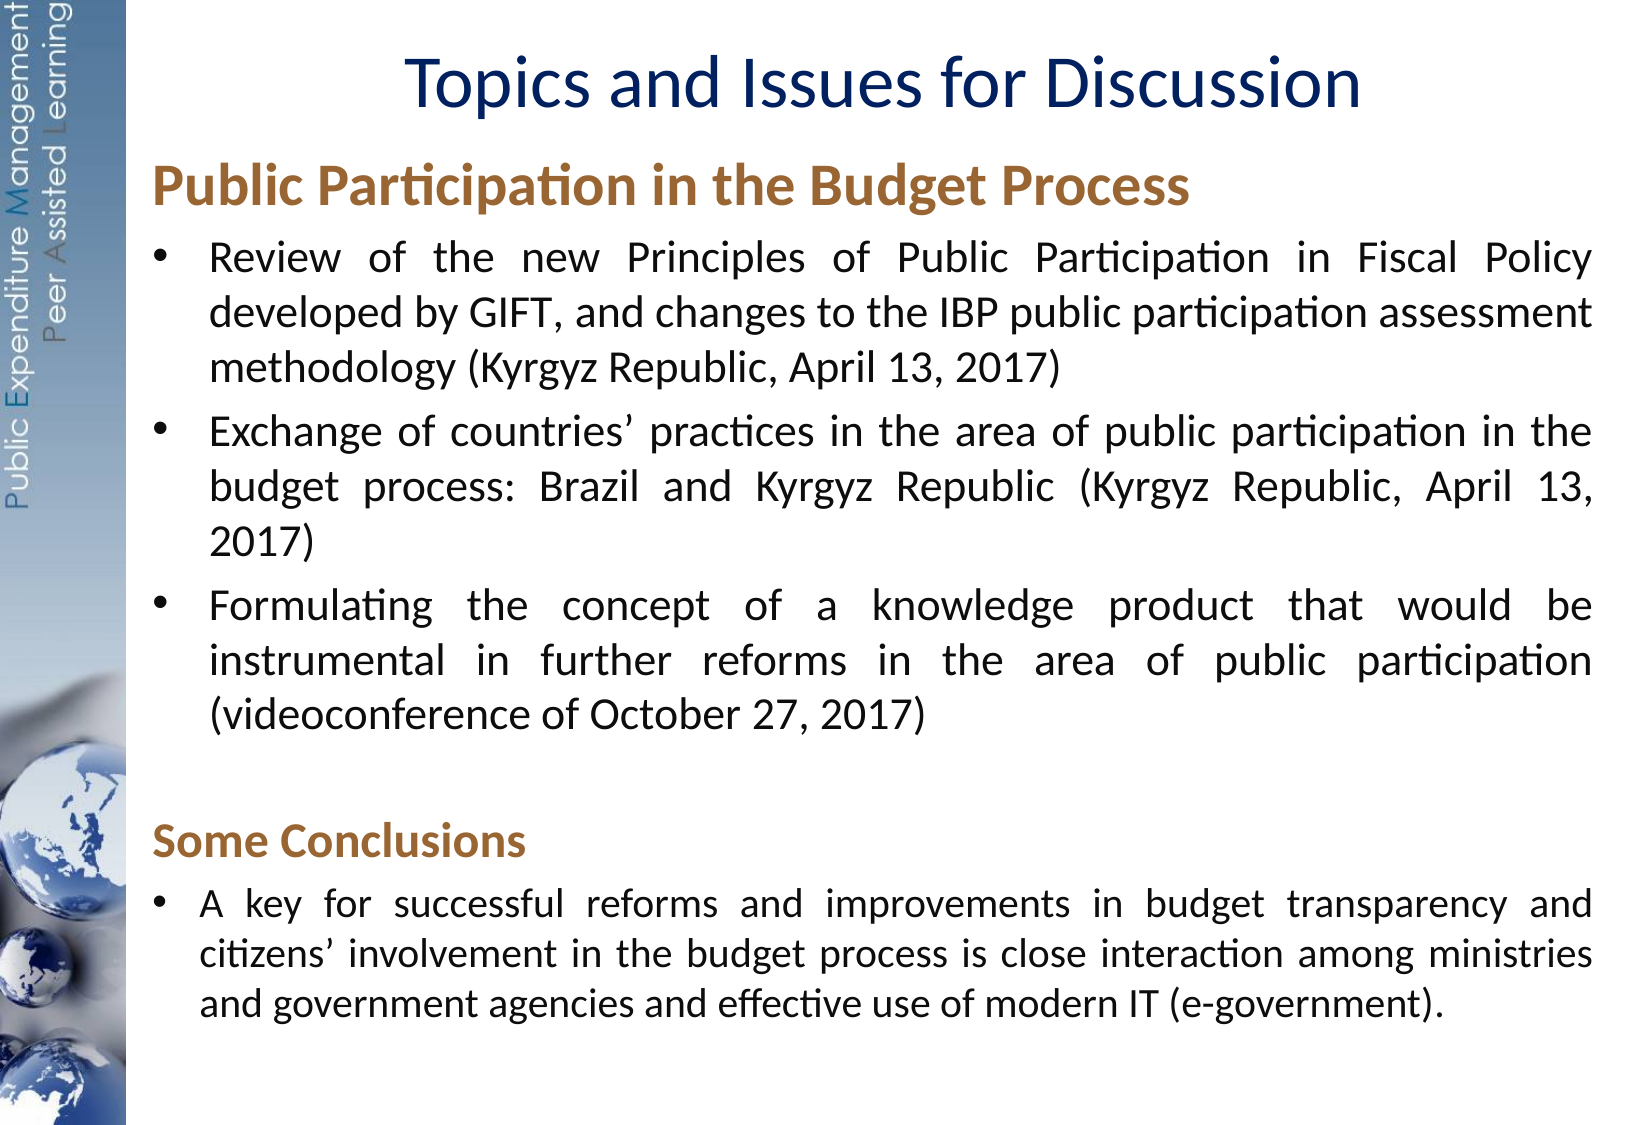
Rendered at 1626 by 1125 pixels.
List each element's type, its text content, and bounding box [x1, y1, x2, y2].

text_box Topics and Issues for Discussion [161, 24, 1609, 130]
picture [0, 0, 126, 1125]
subtitle Public Participation in the Budget Process Review of the new Principles of Public Participation in Fiscal Policy developed by GIFT, and changes to the IBP public participation assessment methodology (Kyrgyz Republic, April 13, 2017) Exchange of countries’ practices in the area of public participation in the budget process: Brazil and Kyrgyz Republic (Kyrgyz Republic, April 13, 2017) Formulating the concept of a knowledge product that would be instrumental in further reforms in the area of public participation (videoconference of October 27, 2017) Some Conclusions A key for successful reforms and improvements in budget transparency and citizens’ involvement in the budget process is close interaction among ministries and government agencies and effective use of modern IT (e-government). [167, 137, 1610, 1088]
